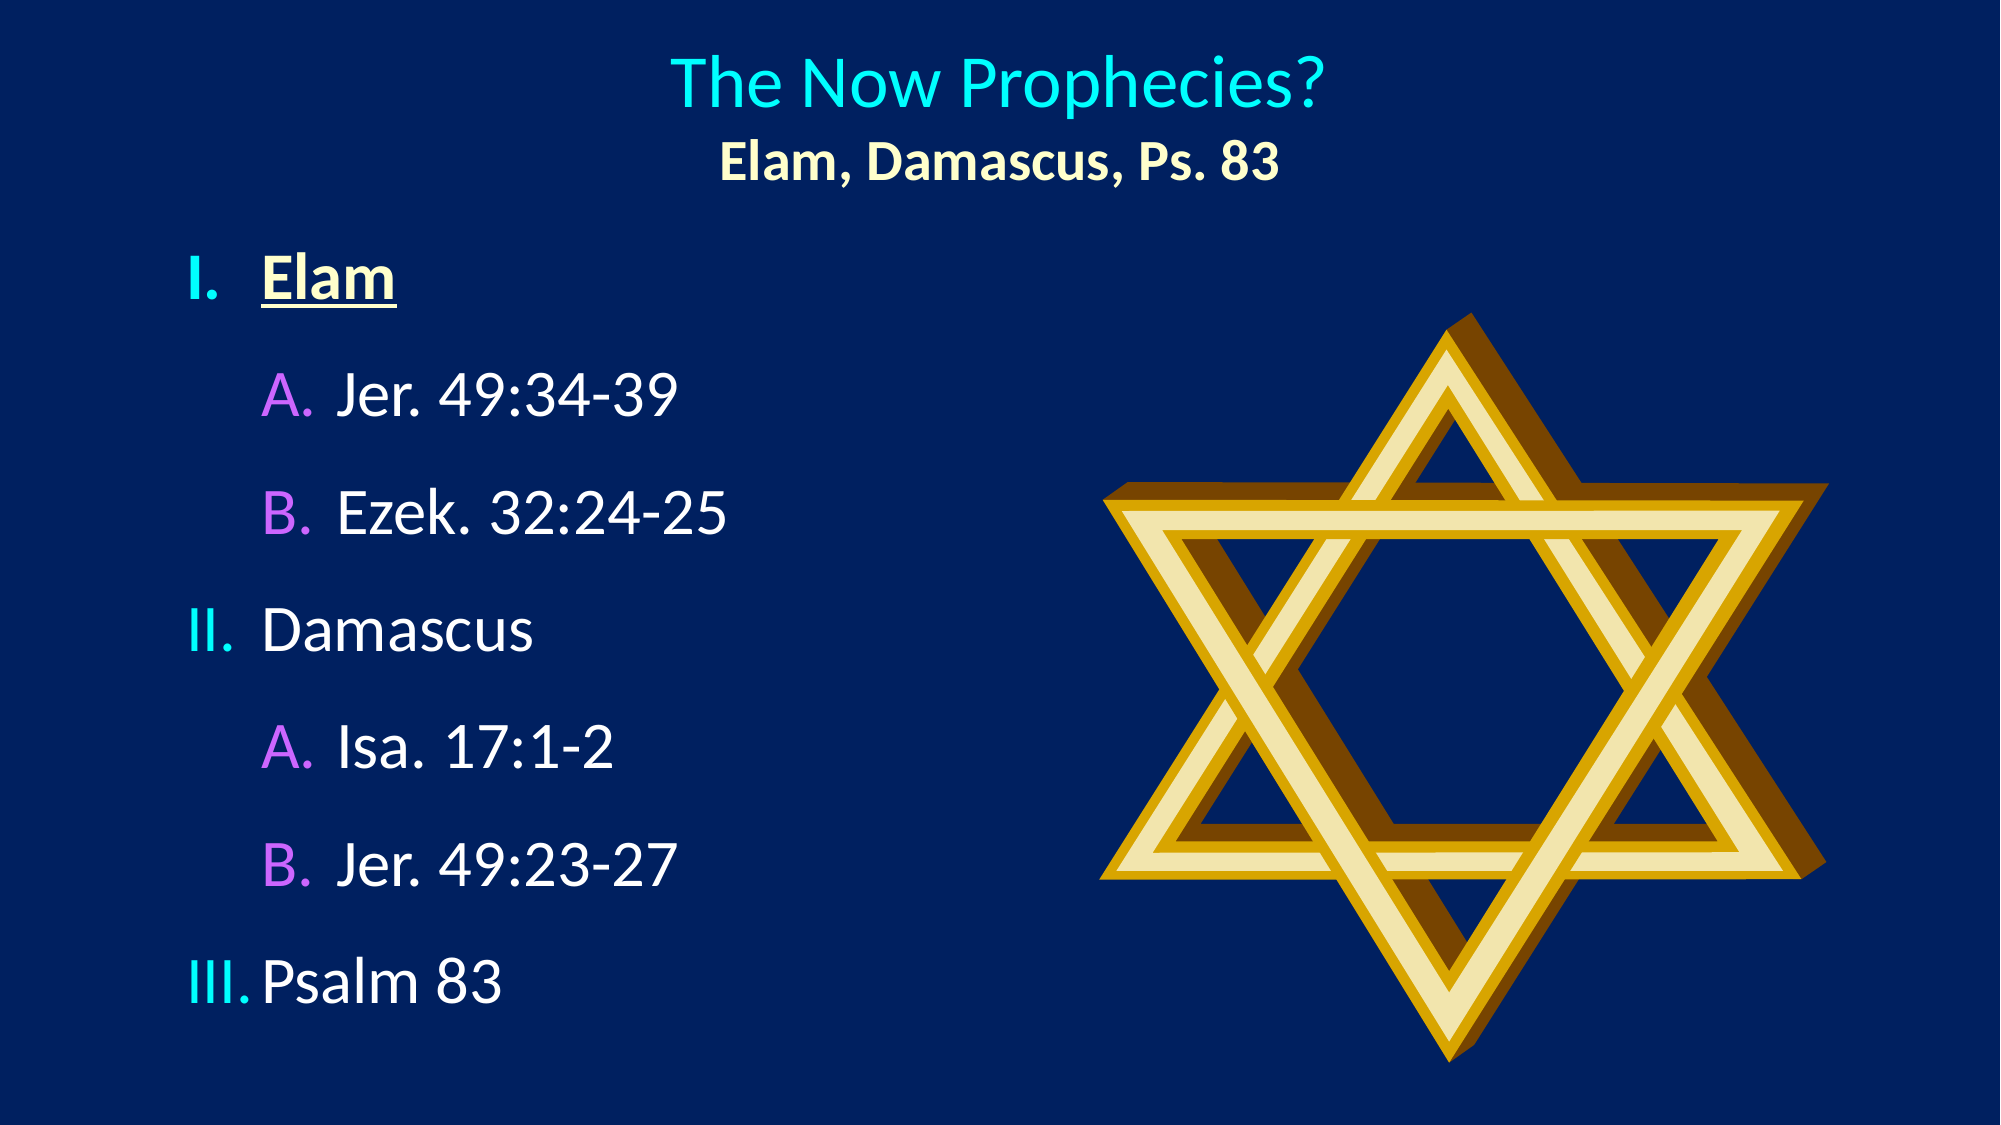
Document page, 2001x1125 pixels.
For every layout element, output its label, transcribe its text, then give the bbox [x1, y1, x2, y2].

list Elam Jer. 49:34-39 Ezek. 32:24-25 Damascus Isa. 17:1-2 Jer. 49:23-27 Psalm 83 [170, 224, 893, 1063]
title The Now Prophecies? Elam, Damascus, Ps. 83 [535, 37, 1465, 188]
picture [1098, 312, 1830, 1063]
